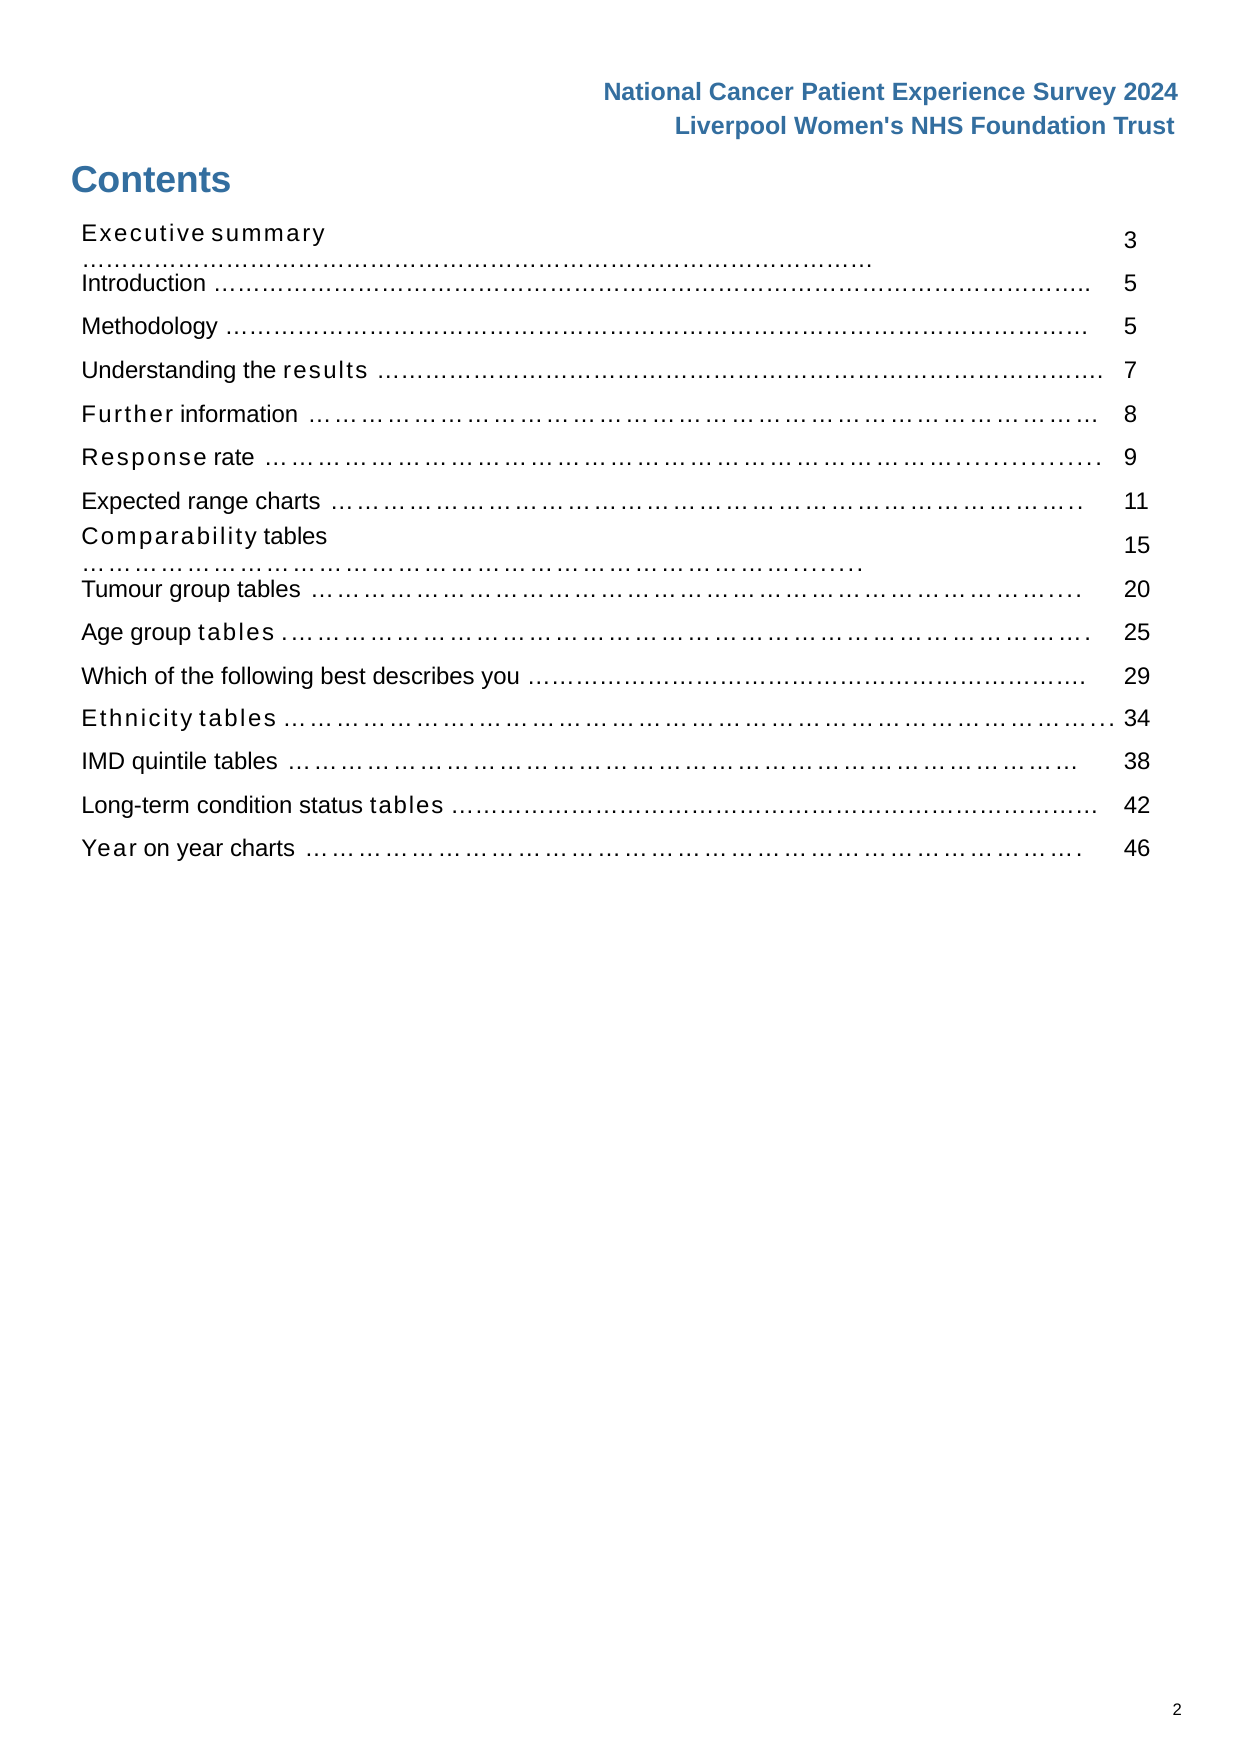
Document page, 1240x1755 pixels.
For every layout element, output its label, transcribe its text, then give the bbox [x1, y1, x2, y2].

table_cell 5 [1118, 305, 1182, 348]
table_header 3 [1118, 220, 1182, 261]
table_cell Further information ……………………………………………………………………………… [75, 392, 1118, 436]
text_box National Cancer Patient Experience Survey 2024 [588, 68, 1194, 113]
title Contents [68, 147, 677, 456]
table_cell Understanding the results ………………………………………………………………………………. [75, 348, 1118, 392]
table_cell 20 [1118, 567, 1182, 610]
table_header Executive summary ……………………………………………………………………………………… [75, 220, 1118, 261]
table_cell Year on year charts ……………………………………………………………………………. [75, 827, 1118, 870]
table_cell 8 [1118, 392, 1182, 436]
table_cell Methodology ……………………………………………………………………………………………… [75, 305, 1118, 348]
slide_number 2 [1157, 1699, 1234, 1720]
table_cell Ethnicity tables ………………….……………………………………………………………... [75, 698, 1118, 739]
table_cell IMD quintile tables ……………………………………………………………………………… [75, 739, 1118, 783]
text_box Liverpool Women's NHS Foundation Trust [659, 102, 1191, 147]
table_cell Comparability tables ………………………………………………………………………........ [75, 523, 1118, 567]
table_cell 42 [1118, 783, 1182, 827]
table_cell 46 [1118, 827, 1182, 870]
table_cell Tumour group tables ………………………………………………………………………….... [75, 567, 1118, 610]
table_cell 7 [1118, 348, 1182, 392]
table_cell 29 [1118, 654, 1182, 698]
table_cell Which of the following best describes you ……………………………………………………………. [75, 654, 1118, 698]
table_cell 15 [1118, 523, 1182, 567]
table_cell 5 [1118, 261, 1182, 305]
table_cell Introduction ……………………………………………………………………………………………….. [75, 261, 1118, 305]
table_cell Expected range charts ………………………………………………………………………….. [75, 479, 1118, 523]
table_cell 9 [1118, 436, 1182, 479]
table_cell 34 [1118, 698, 1182, 739]
table_cell 25 [1118, 610, 1182, 654]
table_cell Age group tables .………………………………………………………………………………. [75, 610, 1118, 654]
table_cell 11 [1118, 479, 1182, 523]
table_cell Long-term condition status tables ……………………………………………………………………… [75, 783, 1118, 827]
table_cell 38 [1118, 739, 1182, 783]
table_cell Response rate ……………………………………………………………………................ [75, 436, 1118, 479]
